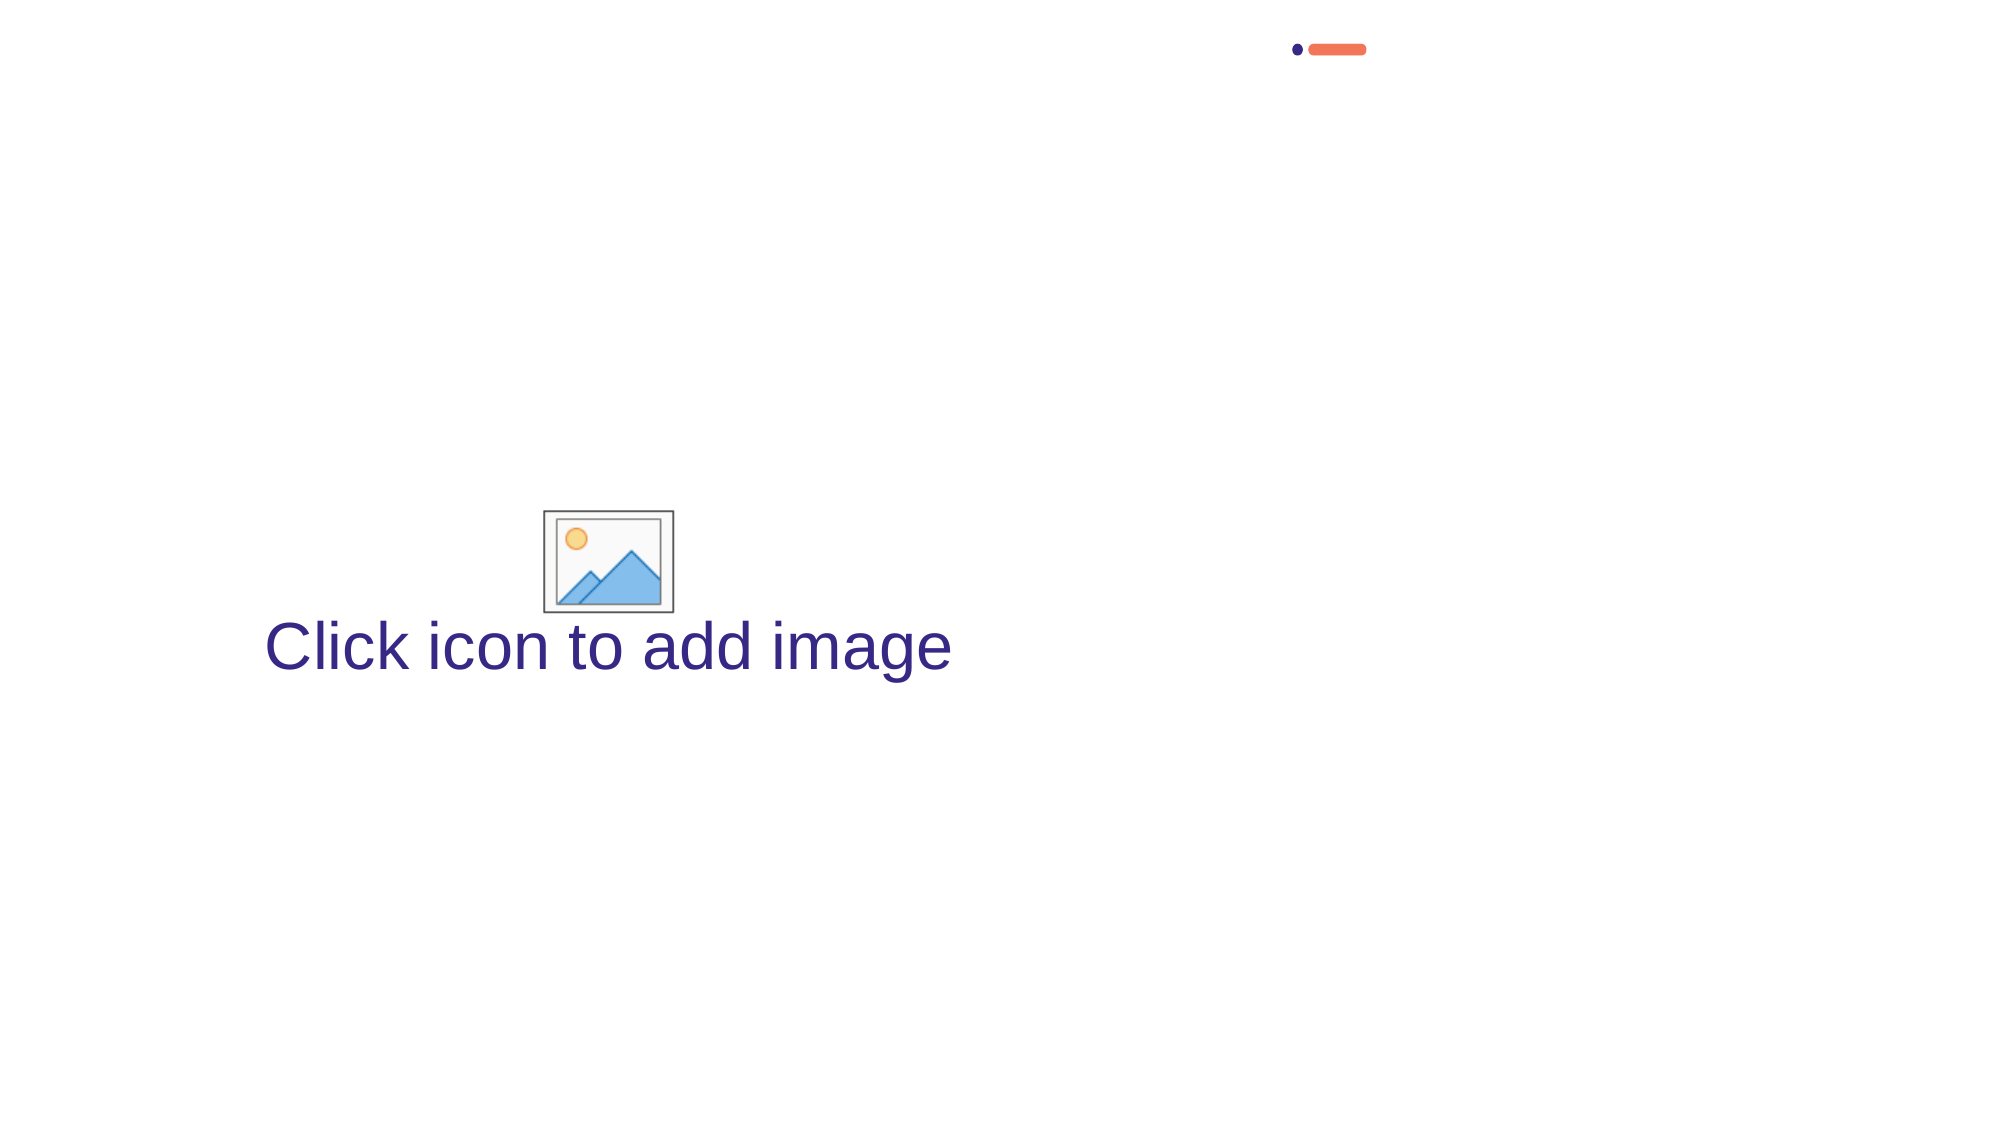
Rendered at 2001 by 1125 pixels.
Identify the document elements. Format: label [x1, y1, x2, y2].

picture [0, 0, 1219, 1125]
picture [1292, 43, 1367, 56]
